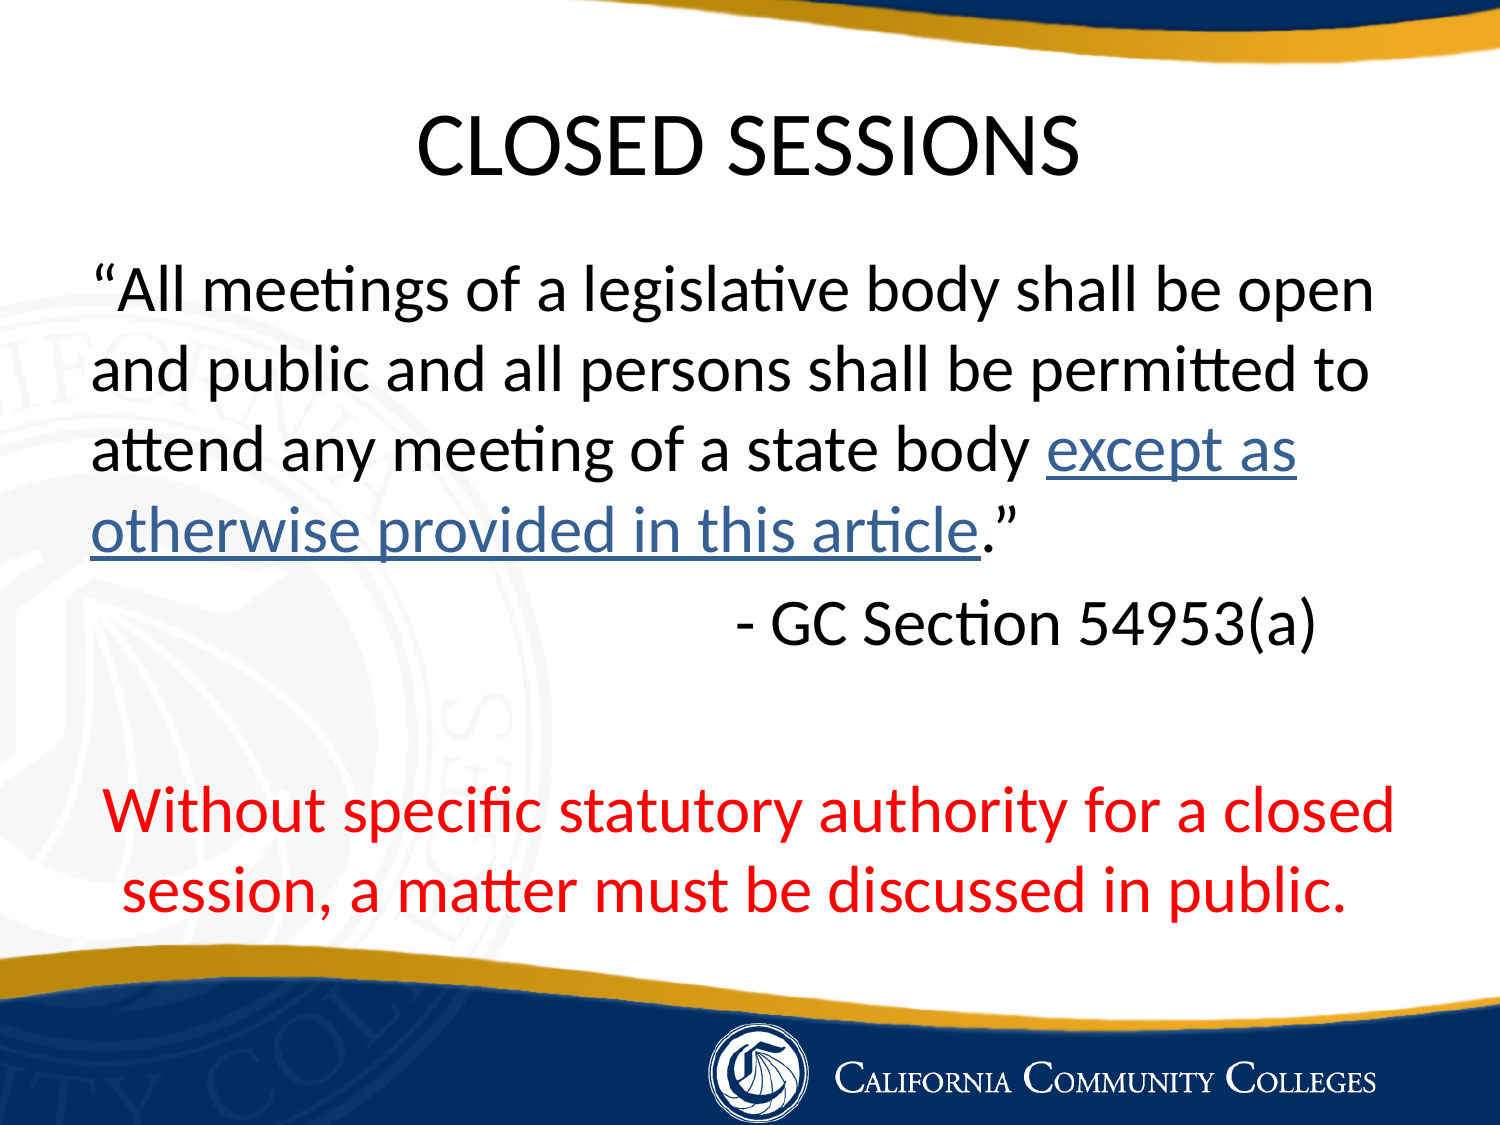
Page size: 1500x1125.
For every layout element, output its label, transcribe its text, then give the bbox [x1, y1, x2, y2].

picture [0, 0, 1500, 1125]
title CLOSED SESSIONS [75, 45, 1425, 233]
list “All meetings of a legislative body shall be open and public and all persons shall be permitted to attend any meeting of a state body except as otherwise provided in this article.” - GC Section 54953(a) Without specific statutory authority for a closed session, a matter must be discussed in public. [75, 237, 1425, 980]
